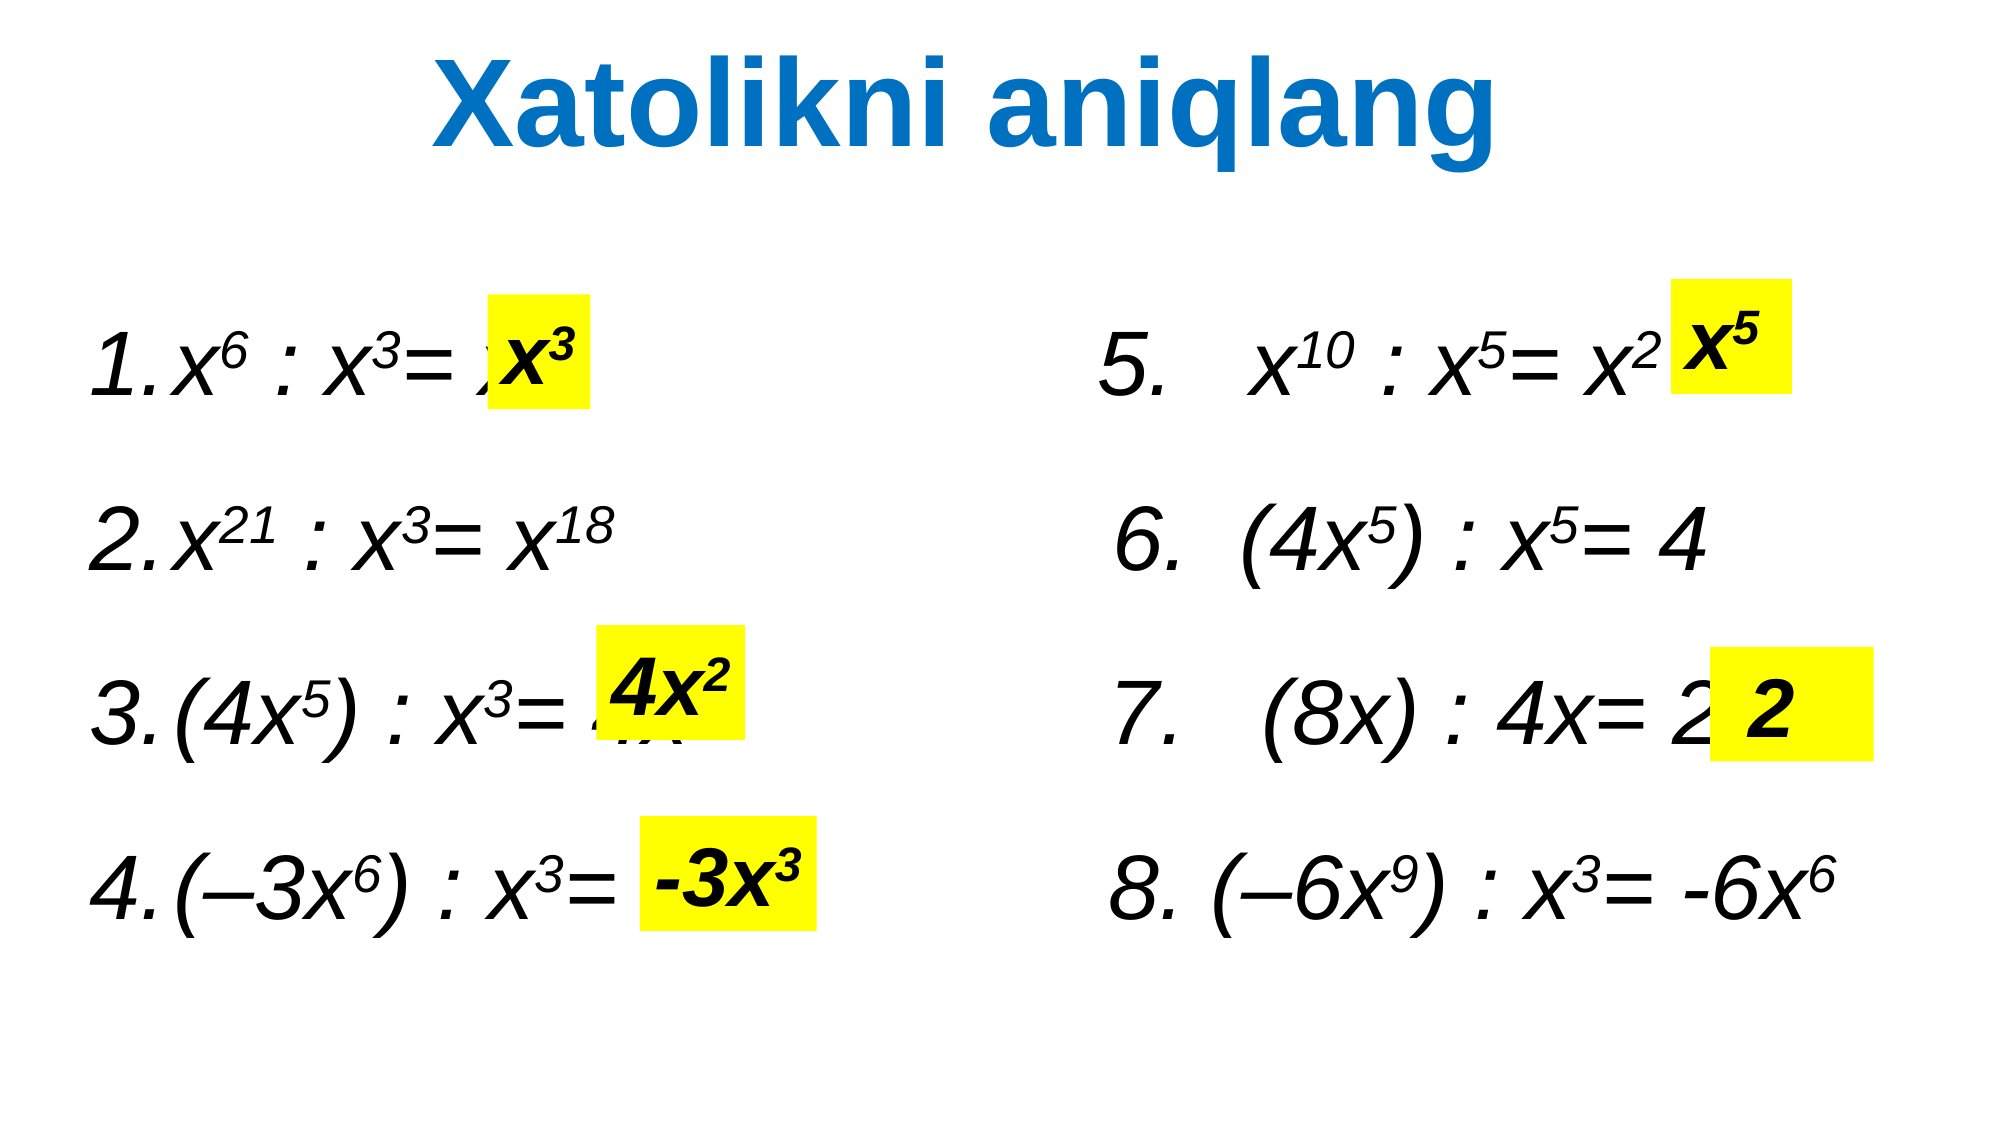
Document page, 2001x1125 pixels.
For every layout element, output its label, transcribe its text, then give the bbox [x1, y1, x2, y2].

title Xatolikni aniqlang [103, 0, 1829, 218]
list х6 : х3= х2 5. х10 : х5= х2 х21 : х3= х18 6. (4х5) : х5= 4 (4х5) : х3= 4х3 7. (8х) : 4х= 2x (–3х6) : х3= 3х3 8. (–6х9) : х3= -6х6 [74, 254, 1975, 968]
text_box х3 [487, 294, 591, 410]
text_box 4х2 [596, 625, 746, 740]
text_box -3х3 [639, 816, 817, 931]
text_box 2 [1710, 646, 1874, 762]
text_box х5 [1671, 279, 1792, 394]
